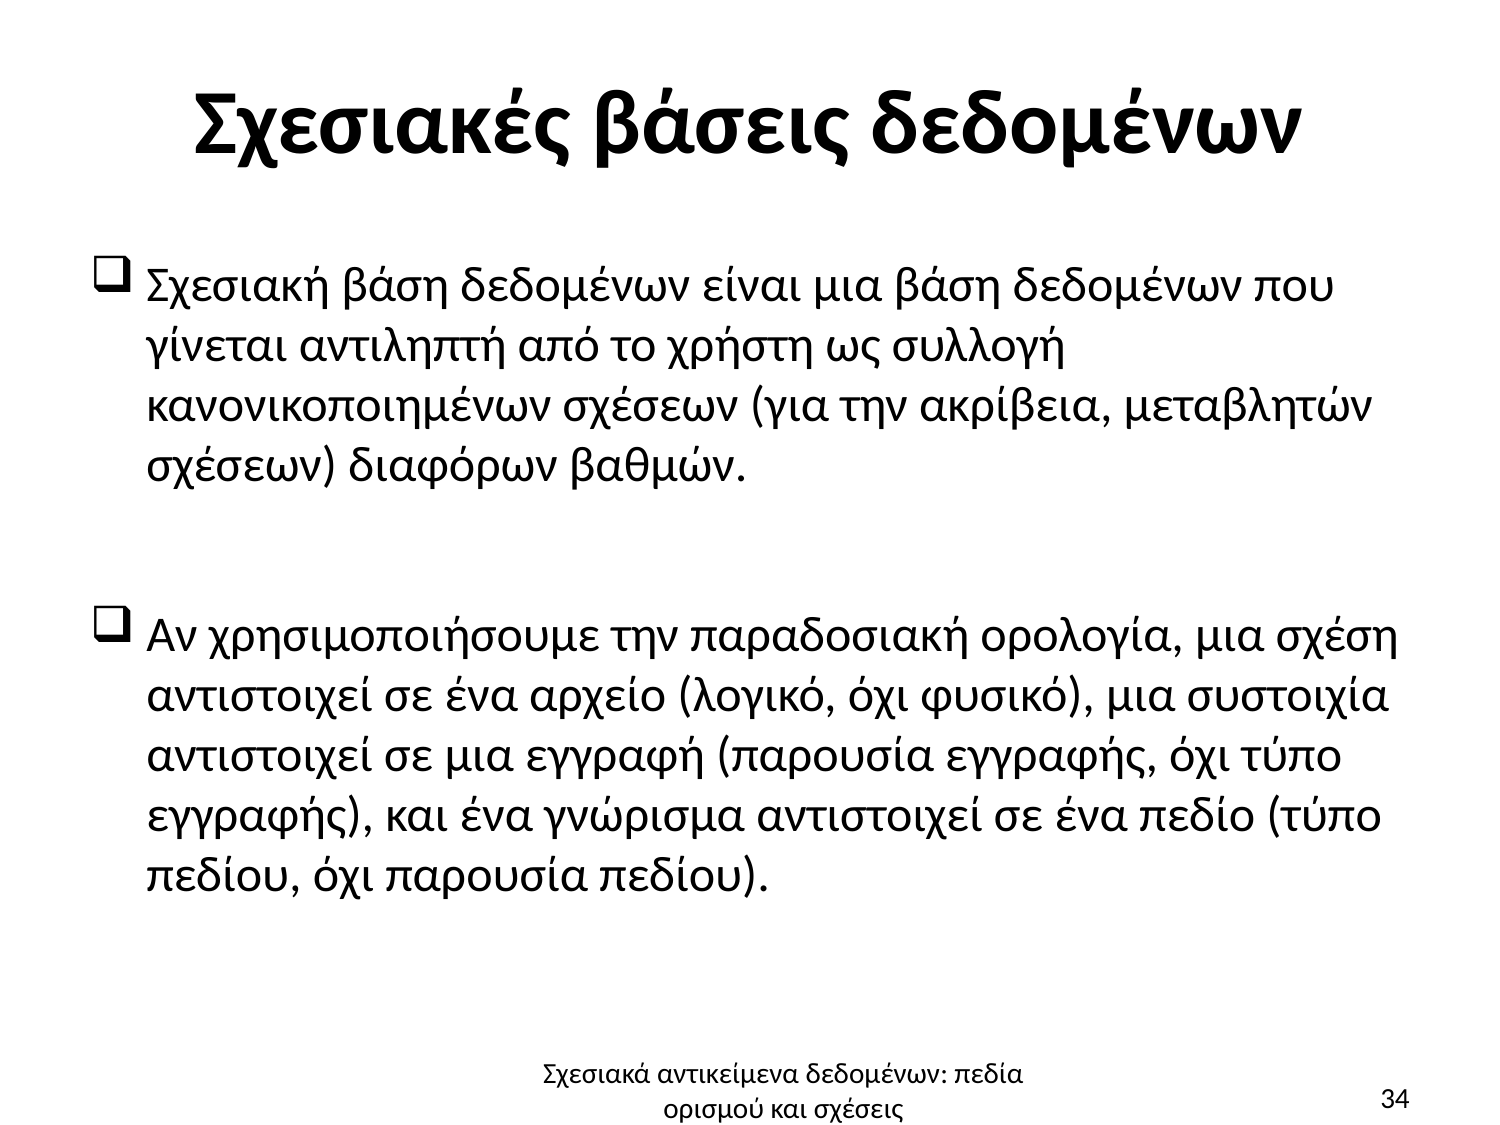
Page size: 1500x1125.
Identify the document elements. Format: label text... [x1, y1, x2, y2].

title Σχεσιακές βάσεις δεδομένων [76, 13, 1424, 220]
text_box Σχεσιακή βάση δεδομένων είναι μια βάση δεδομένων που γίνεται αντιληπτή από το χρήστη ως συλλογή κανονικοποιημένων σχέσεων (για την ακρίβεια, μεταβλητών σχέσεων) διαφόρων βαθμών. Αν χρησιμοποιήσουμε την παραδοσιακή ορολογία, μια σχέση αντιστοιχεί σε ένα αρχείο (λογικό, όχι φυσικό), μια συστοιχία αντιστοιχεί σε μια εγγραφή (παρουσία εγγραφής, όχι τύπο εγγραφής), και ένα γνώρισμα αντιστοιχεί σε ένα πεδίο (τύπο πεδίου, όχι παρουσία πεδίου). [74, 243, 1425, 965]
text_box Σχεσιακά αντικείμενα δεδομένων: πεδία ορισμού και σχέσεις [521, 1046, 1046, 1125]
slide_number 34 [1074, 1066, 1425, 1125]
